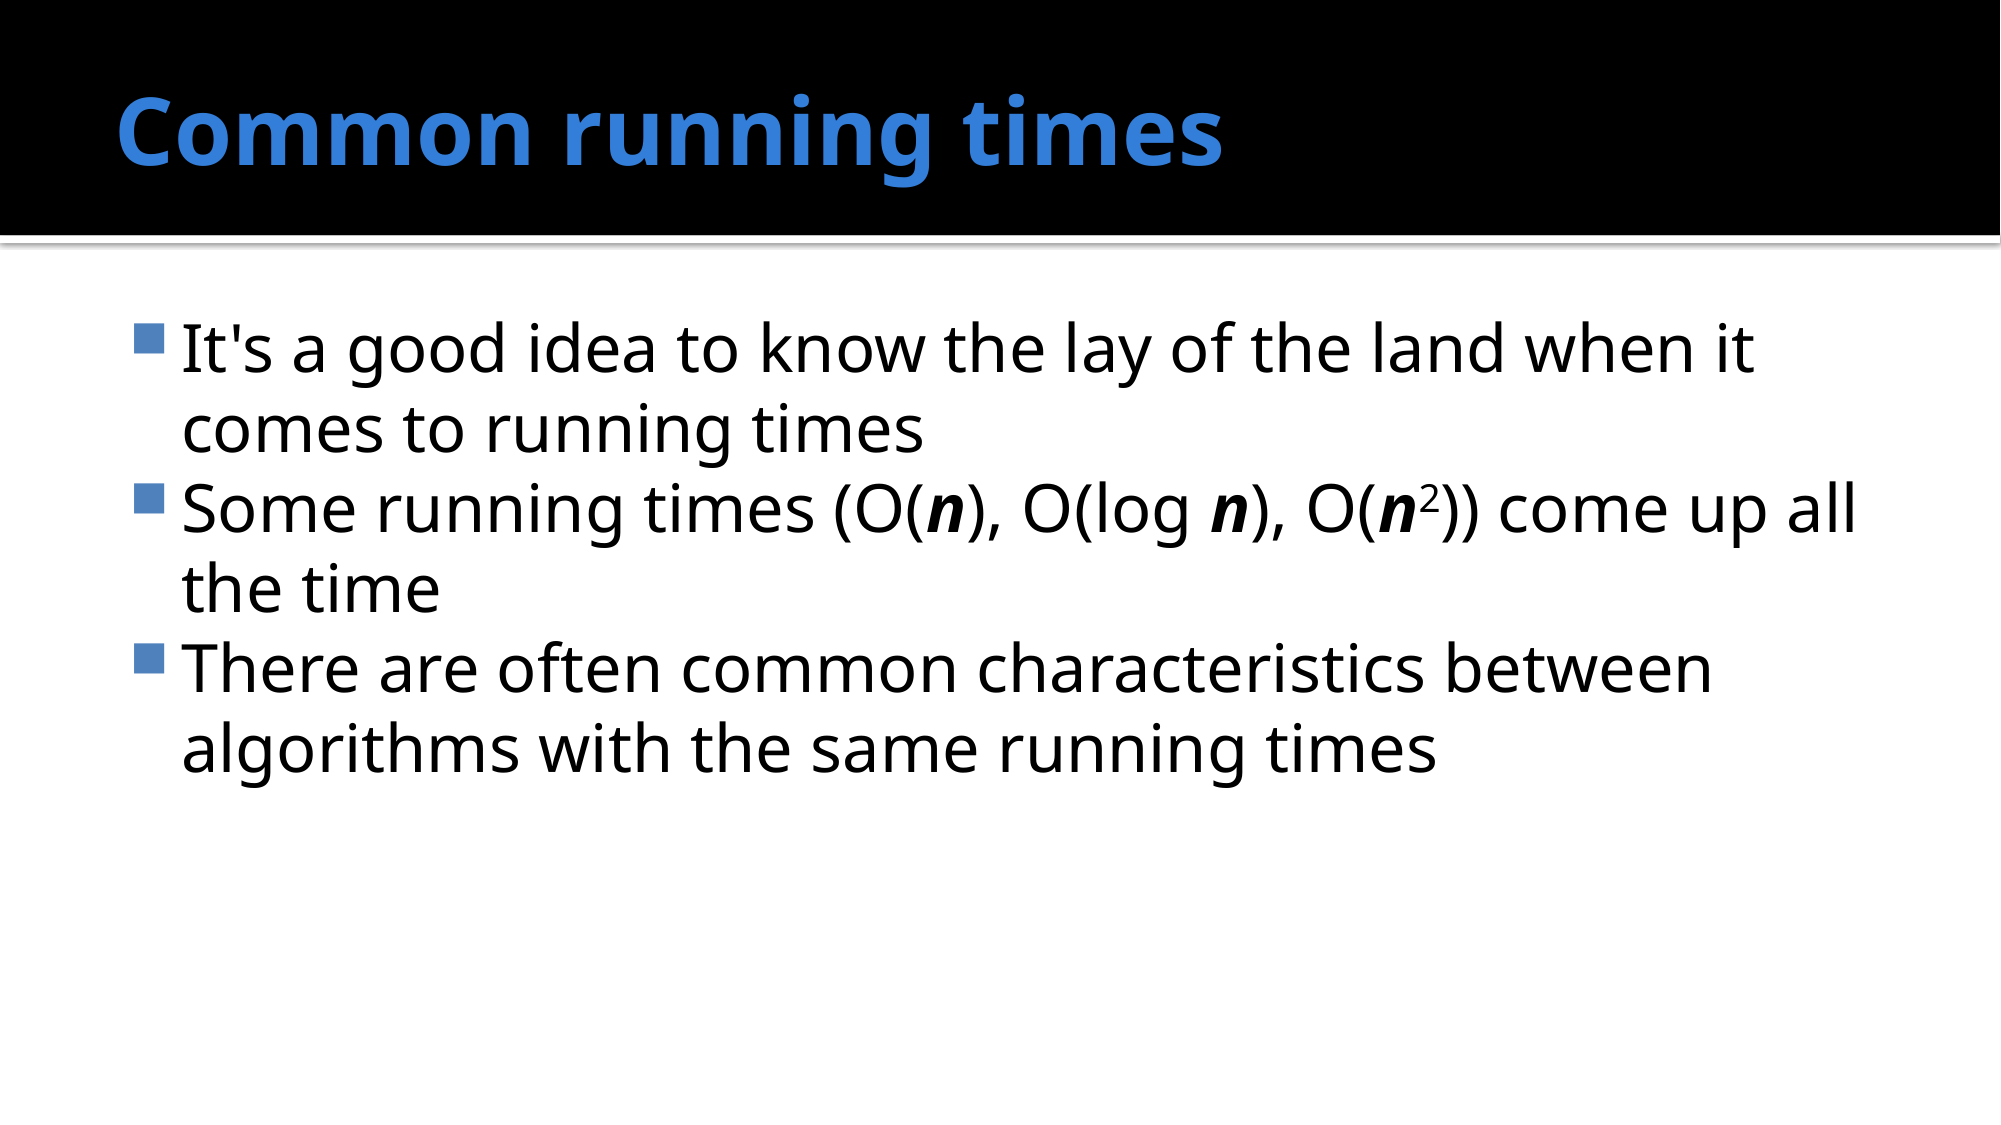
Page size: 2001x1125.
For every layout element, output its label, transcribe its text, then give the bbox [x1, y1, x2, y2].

title Common running times [99, 25, 1900, 231]
list It's a good idea to know the lay of the land when it comes to running times Some running times (O(n), O(log n), O(n2)) come up all the time There are often common characteristics between algorithms with the same running times [99, 291, 1900, 1050]
